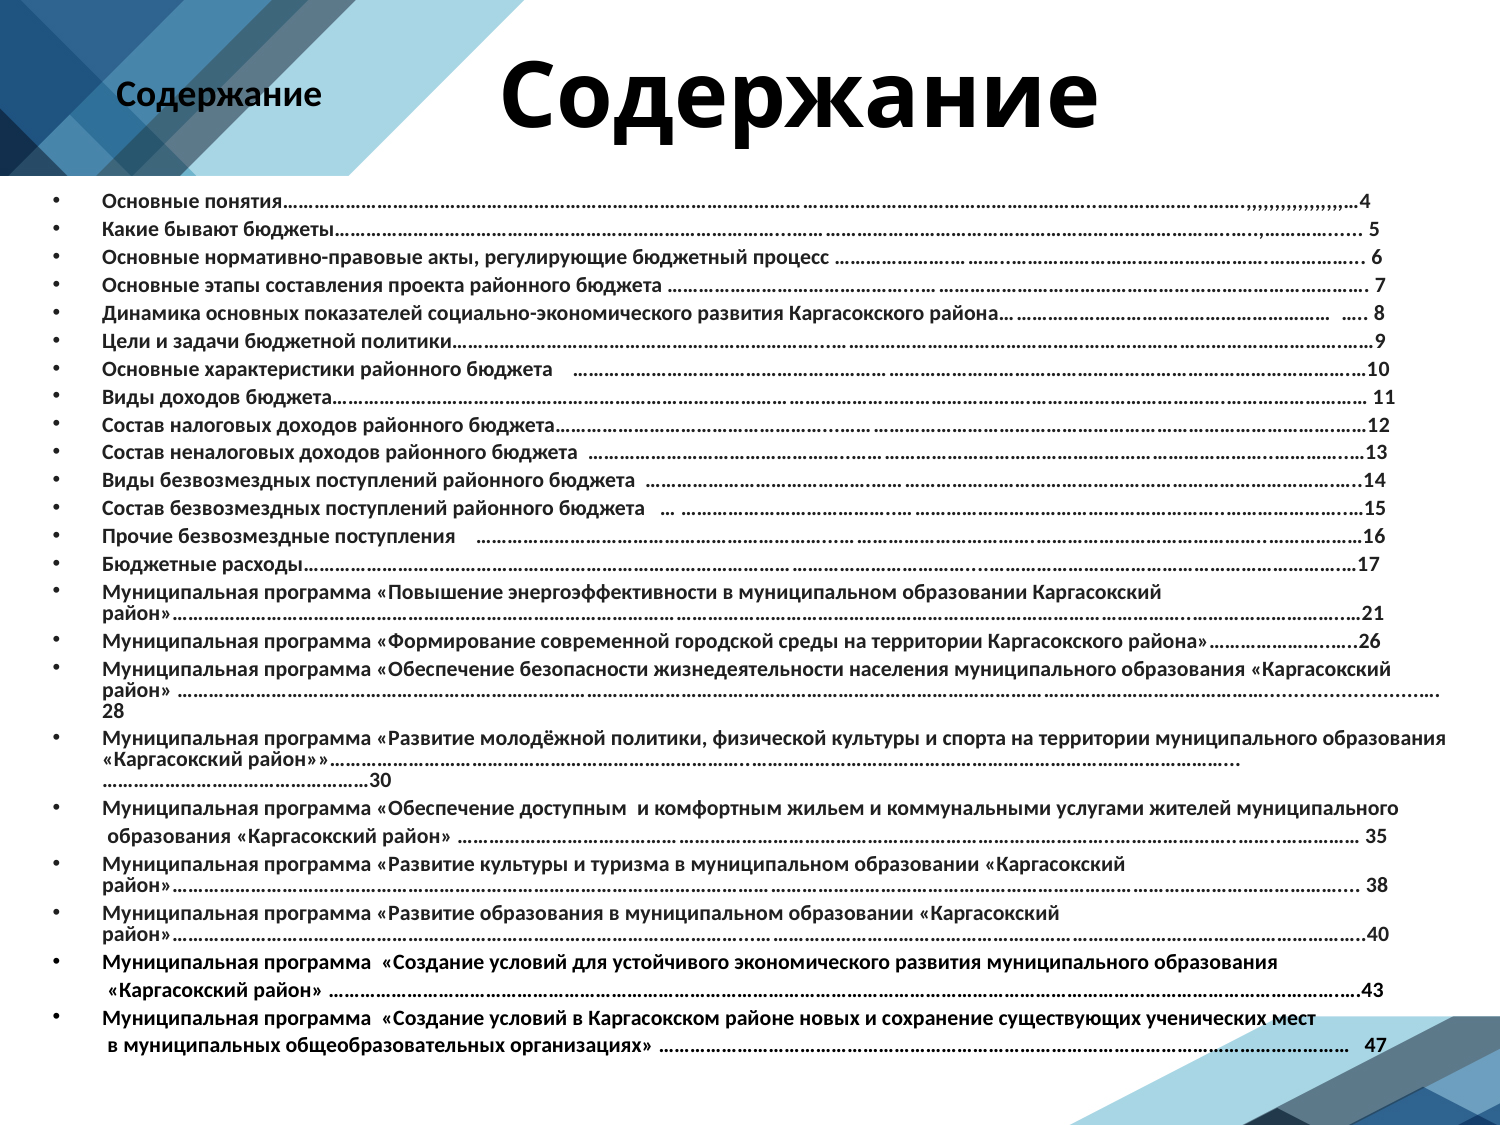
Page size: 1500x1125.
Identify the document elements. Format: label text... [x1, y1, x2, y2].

list Основные понятия………………………………………………………………………………………………………………………………………..……………………….,,,,,,,,,,,,,,,,,…4 Какие бывают бюджеты…………………………………………………………………………...………………………………………………………………………..…..,…………...... 5 Основные нормативно-правовые акты, регулирующие бюджетный процесс ………………….………..………………………………………….……………... 6 Основные этапы составления проекта районного бюджета ………………………………………...…………………………………………………………………………. 7 Динамика основных показателей социально-экономического развития Каргасокского района……………………………………………………… ….. 8 Цели и задачи бюджетной политики……………………………………………………………...…………………………………………………………………………………….……9 Основные характеристики районного бюджета ………………………………………………………………………………………………………………………………….…10 Виды доходов бюджета…………………………………………………………………………………………………………………….……………………………….……………………… 11 Состав налоговых доходов районного бюджета……………………………………………...………………………………………………………………………………….……12 Состав неналоговых доходов районного бюджета …………………………………………..……………………………………………………………………..…………..…13 Виды безвозмездных поступлений районного бюджета …………………………………….…………………………………………………………………………….…..14 Состав безвозмездных поступлений районного бюджета … …………………………………..……………………………………………………..…………………..…15 Прочие безвозмездные поступления …………………………………………………………...……………………………….……………………………………..………………16 Бюджетные расходы………………………………………………………………………………………………………………....………………………………………………………….…17 Муниципальная программа «Повышение энергоэффективности в муниципальном образовании Каргасокский район»…………………………………………………………………………………………………………………………………………………………………………..………………………..…21 Муниципальная программа «Формирование современной городской среды на территории Каргасокского района»…………………..…..26 Муниципальная программа «Обеспечение безопасности жизнедеятельности населения муниципального образования «Каргасокский район» ………………………………………………………………………………………………………………………………………………………………………………………..........................…. 28 Муниципальная программа «Развитие молодёжной политики, физической культуры и спорта на территории муниципального образования «Каргасокский район»»……………………………………………………………………..………………………………………………………………………………...……………………………………………30 Муниципальная программа «Обеспечение доступным и комфортным жильем и коммунальными услугами жителей муниципального образования «Каргасокский район» ……………………………………………………………………………………………………………..…………………..……..…………… 35 Муниципальная программа «Развитие культуры и туризма в муниципальном образовании «Каргасокский район»…………………………………………………………………………………………………………………………………………………………………………………………………….... 38 Муниципальная программа «Развитие образования в муниципальном образовании «Каргасокский район»………………………………………………………………………………………………...……………………………………………………………………………………………………..40 Муниципальная программа «Создание условий для устойчивого экономического развития муниципального образования «Каргасокский район» ………………………………………………………………………………………………………………………………………………………………………….….43 Муниципальная программа «Создание условий в Каргасокском районе новых и сохранение существующих ученических мест в муниципальных общеобразовательных организациях» …………………………………………………………………………………………………………………… 47 [37, 184, 1482, 1089]
text_box Содержание [101, 61, 338, 122]
picture [0, 0, 1500, 1125]
title Содержание [483, 23, 1500, 172]
